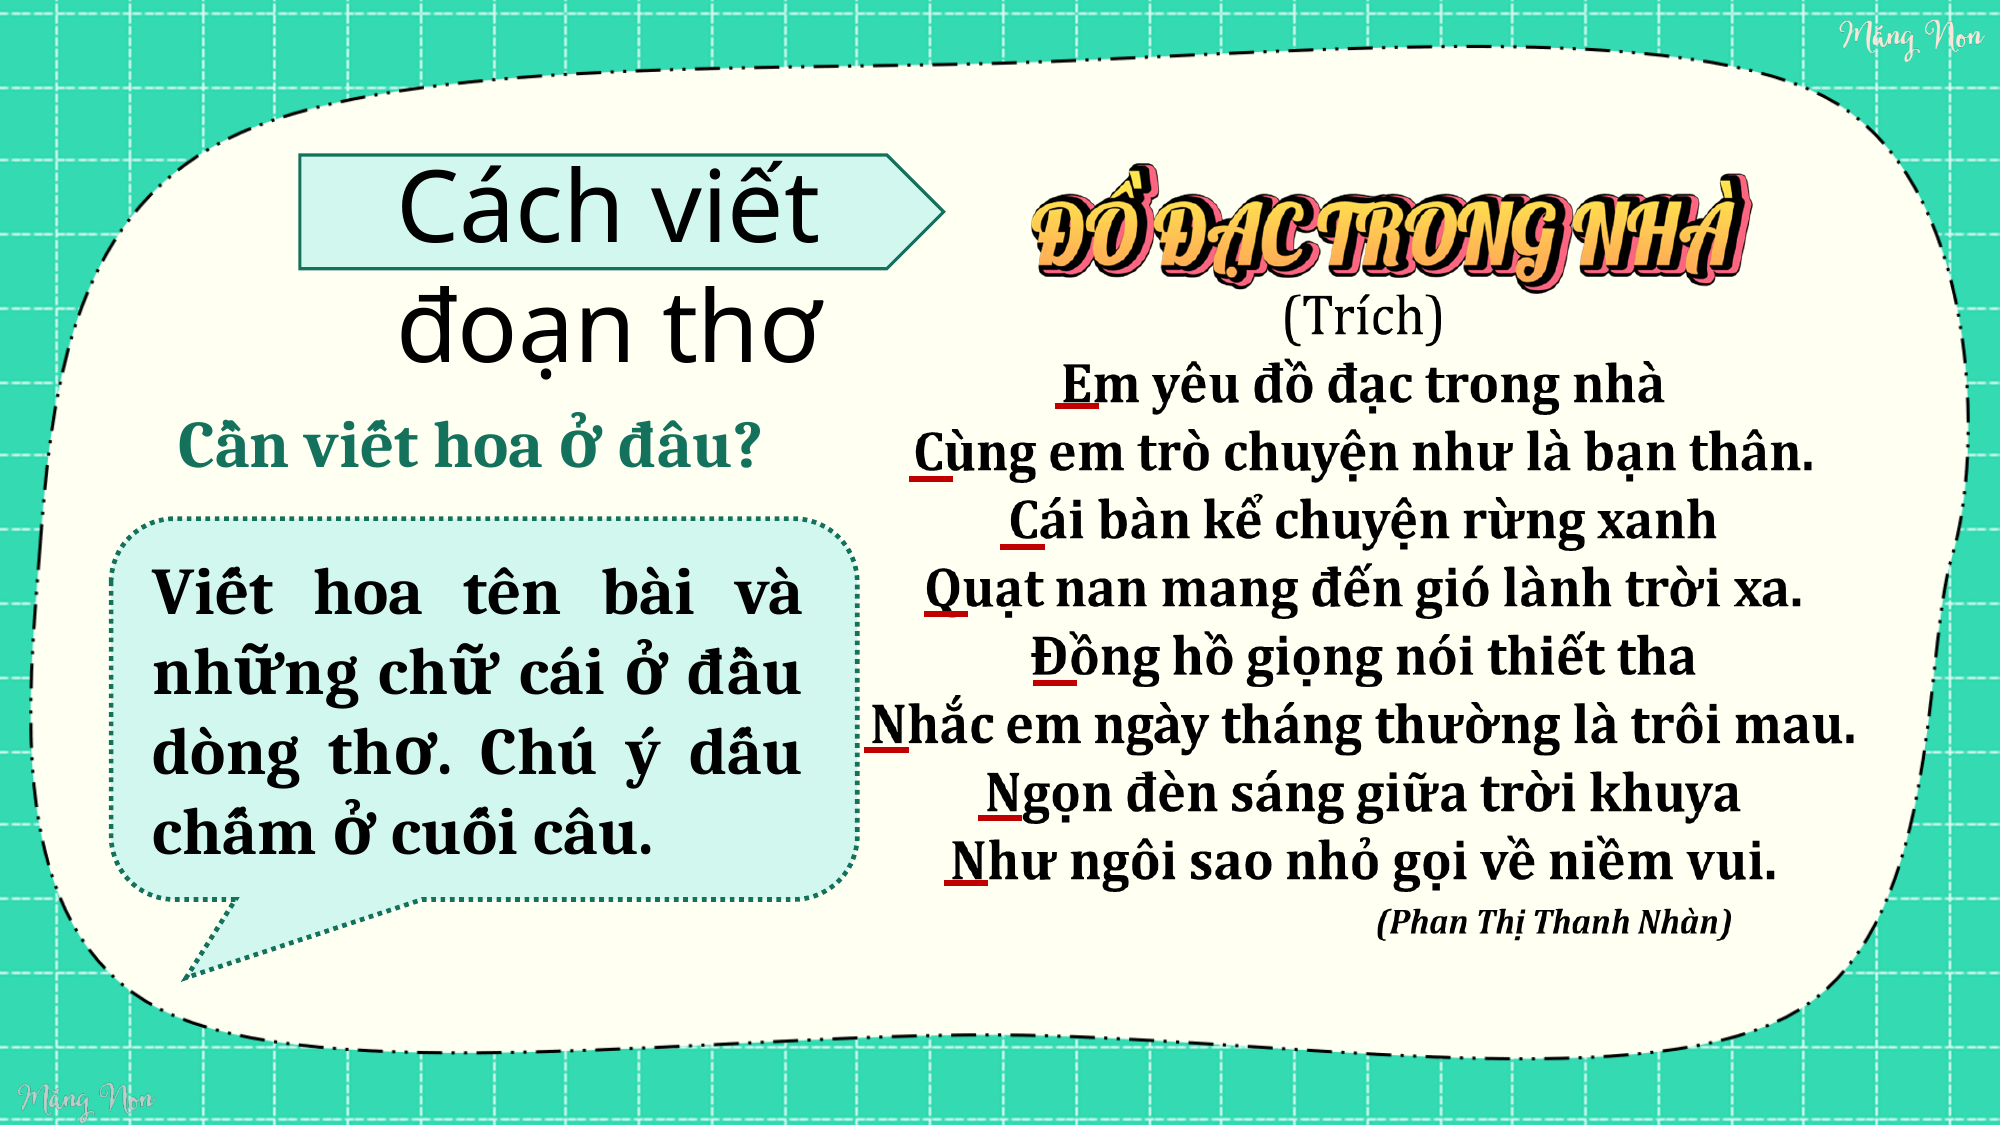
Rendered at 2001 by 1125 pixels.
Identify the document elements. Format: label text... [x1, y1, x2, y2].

text_box Cần viết hoa ở đâu? [155, 392, 787, 488]
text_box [111, 518, 858, 900]
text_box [286, 134, 944, 272]
picture [0, 0, 2001, 1125]
